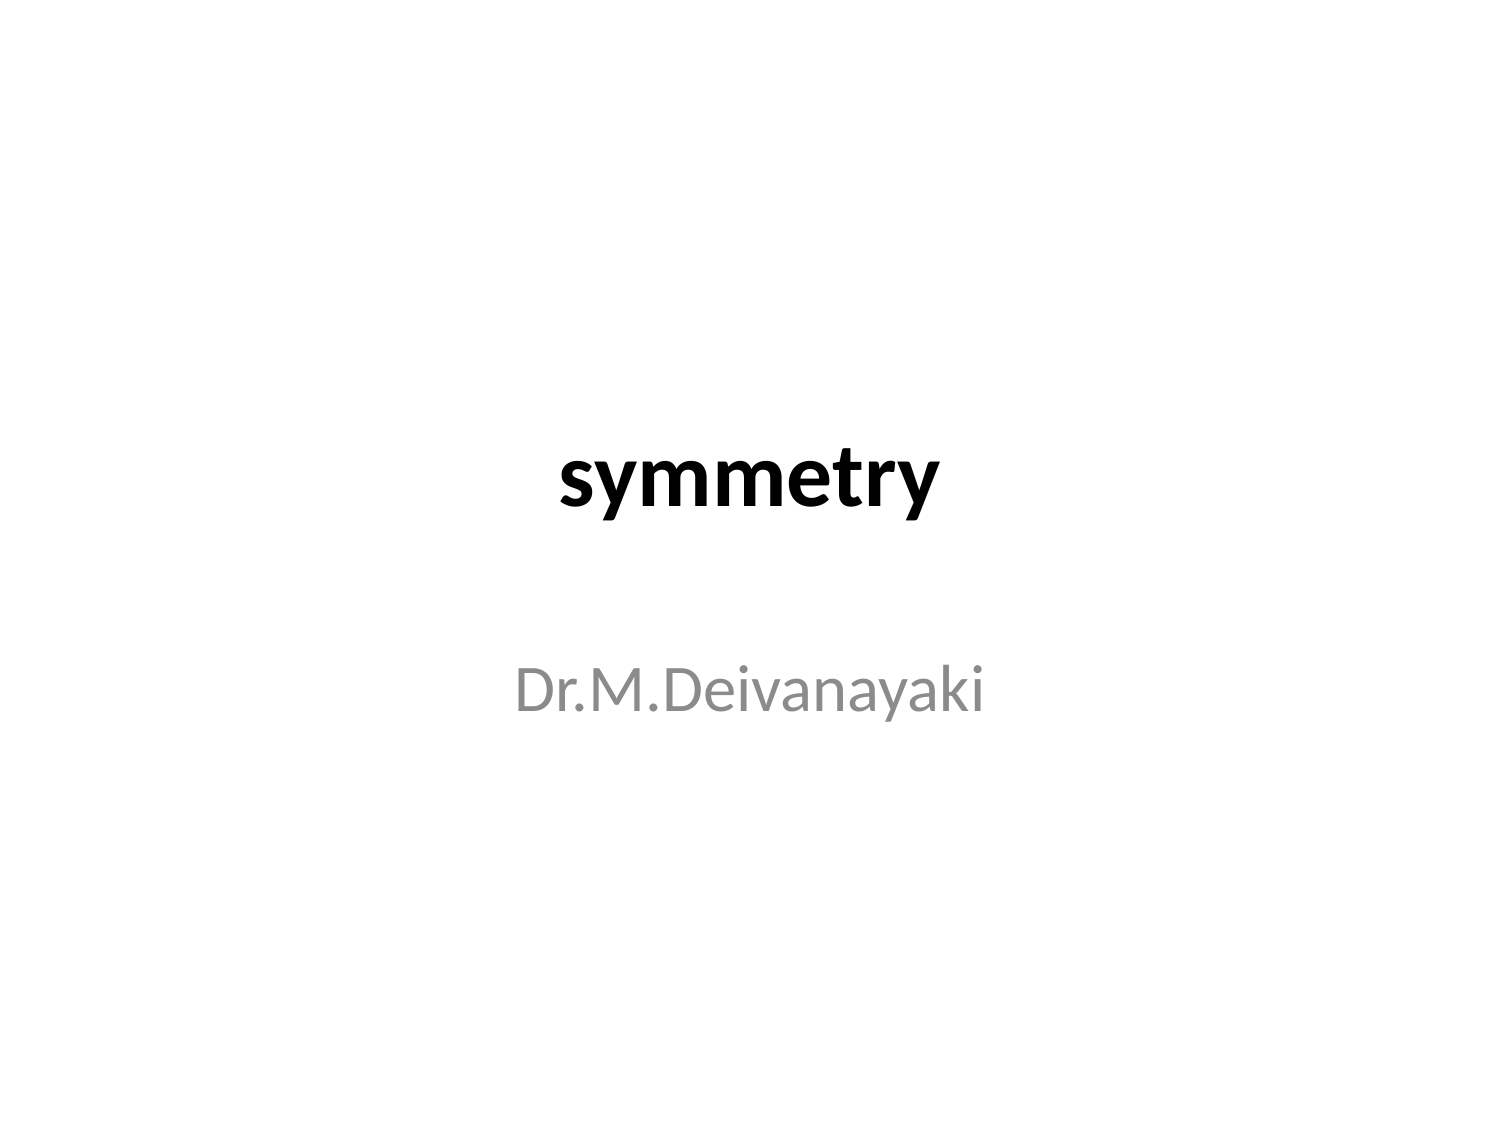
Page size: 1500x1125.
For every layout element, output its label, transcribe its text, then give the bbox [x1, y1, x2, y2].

subtitle Dr.M.Deivanayaki [225, 637, 1275, 925]
title symmetry [112, 349, 1388, 591]
